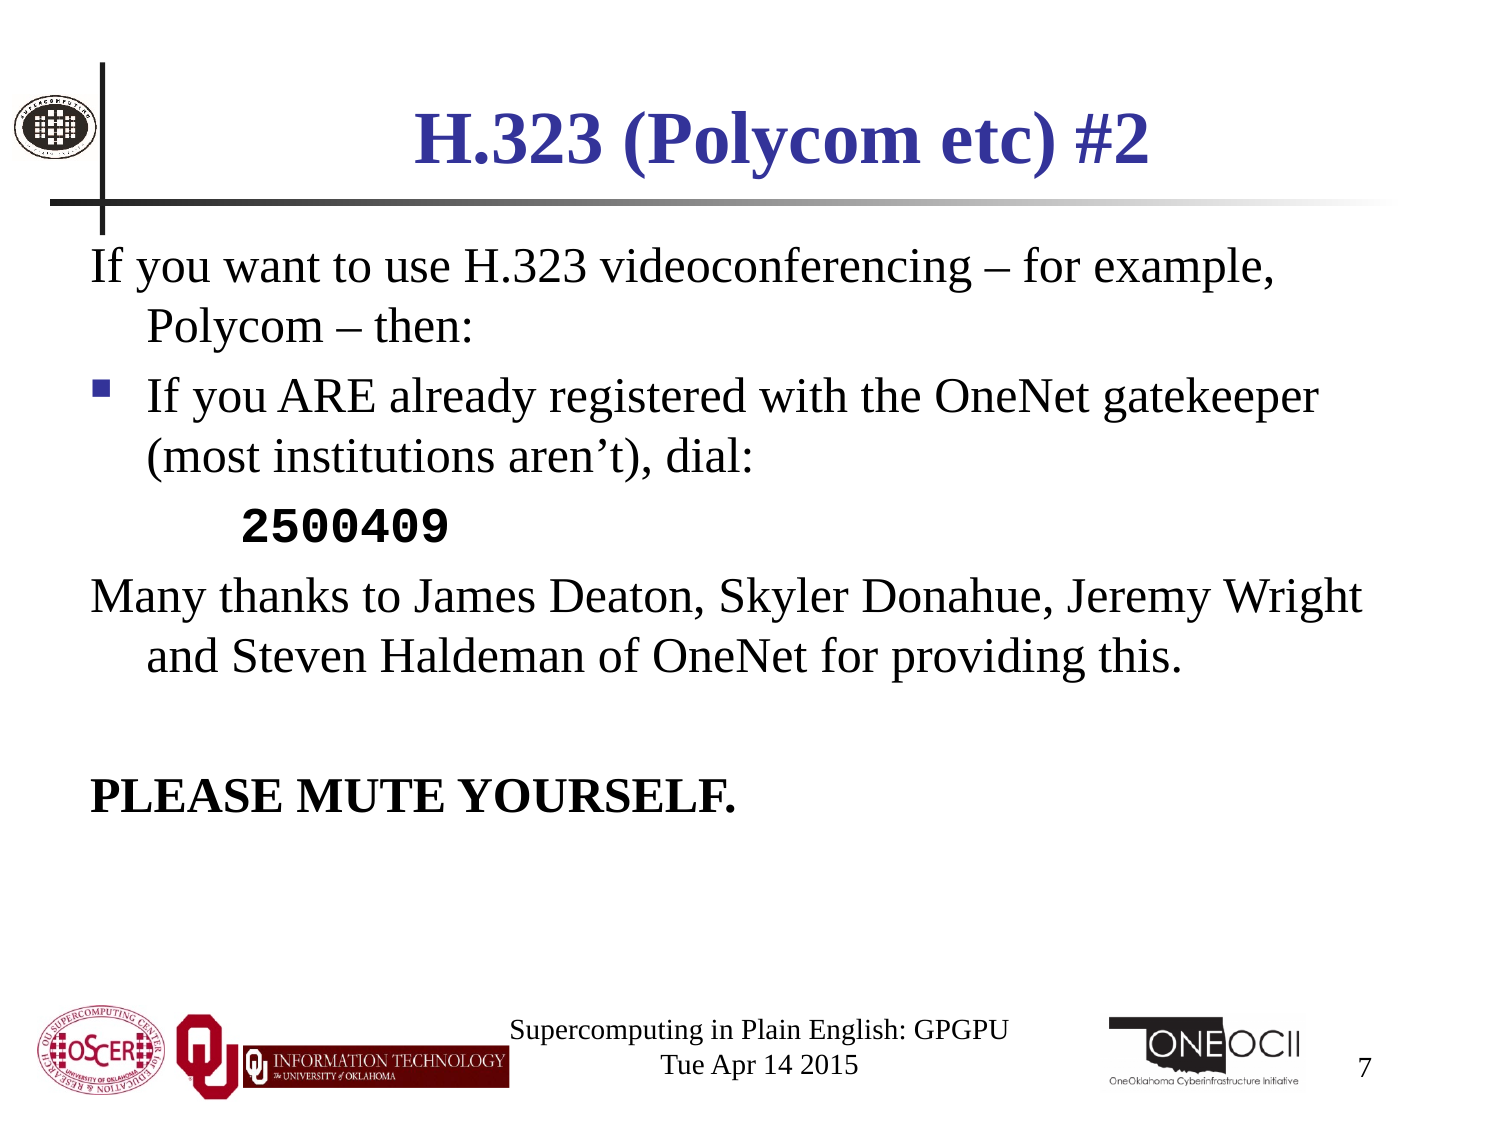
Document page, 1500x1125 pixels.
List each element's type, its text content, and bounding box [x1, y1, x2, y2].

picture [37, 1005, 165, 1095]
picture [12, 94, 98, 161]
list If you want to use H.323 videoconferencing – for example, Polycom – then: If you ARE already registered with the OneNet gatekeeper (most institutions aren’t), dial: 2500409 Many thanks to James Deaton, Skyler Donahue, Jeremy Wright and Steven Haldeman of OneNet for providing this. PLEASE MUTE YOURSELF. [74, 224, 1426, 988]
picture [1100, 1013, 1306, 1093]
picture [174, 1012, 513, 1102]
slide_number 7 [1174, 1015, 1388, 1091]
footer Supercomputing in Plain English: GPGPU Tue Apr 14 2015 [431, 1012, 1088, 1088]
title H.323 (Polycom etc) #2 [124, 74, 1442, 187]
